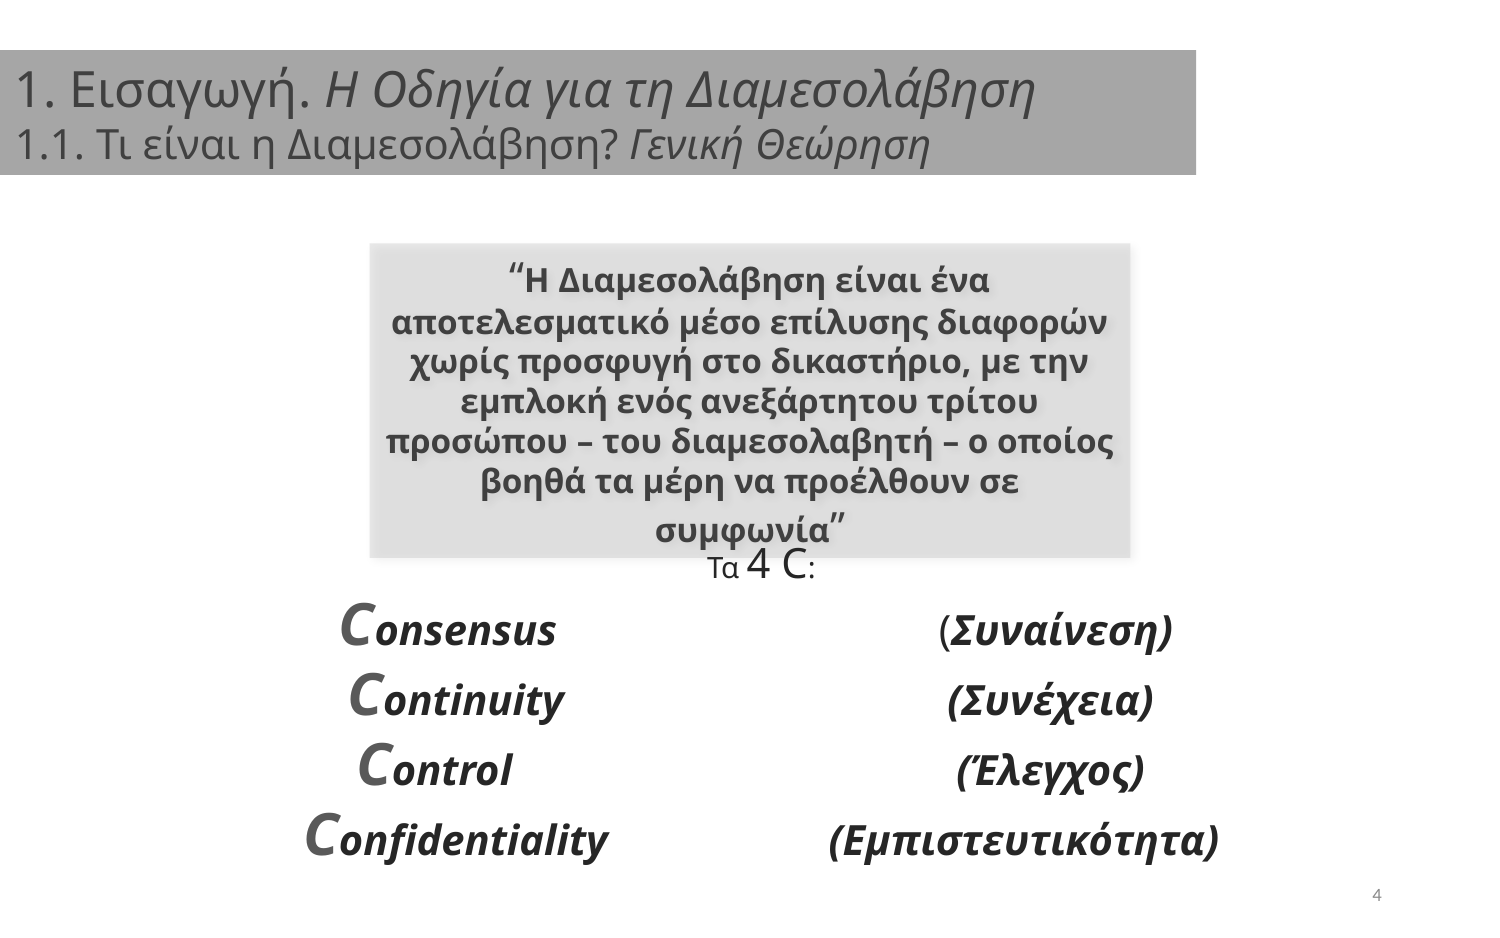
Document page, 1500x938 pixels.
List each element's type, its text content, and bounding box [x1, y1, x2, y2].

text_box 1. Εισαγωγή. Η Οδηγία για τη Διαμεσολάβηση 1.1. Τι είναι η Διαμεσολάβηση? Γενική Θεώρηση [0, 50, 1197, 175]
slide_number 4 [1059, 868, 1397, 919]
text_box “Η Διαμεσολάβηση είναι ένα αποτελεσματικό μέσο επίλυσης διαφορών χωρίς προσφυγή στο δικαστήριο, με την εμπλοκή ενός ανεξάρτητου τρίτου προσώπου – του διαμεσολαβητή – ο οποίος βοηθά τα μέρη να προέλθουν σε συμφωνία” [369, 243, 1131, 529]
text_box Τα 4 C: Consensus (Συναίνεση) Continuity (Συνέχεια) Control (Έλεγχος) Confidentiality (Εμπιστευτικότητα) [254, 529, 1269, 925]
